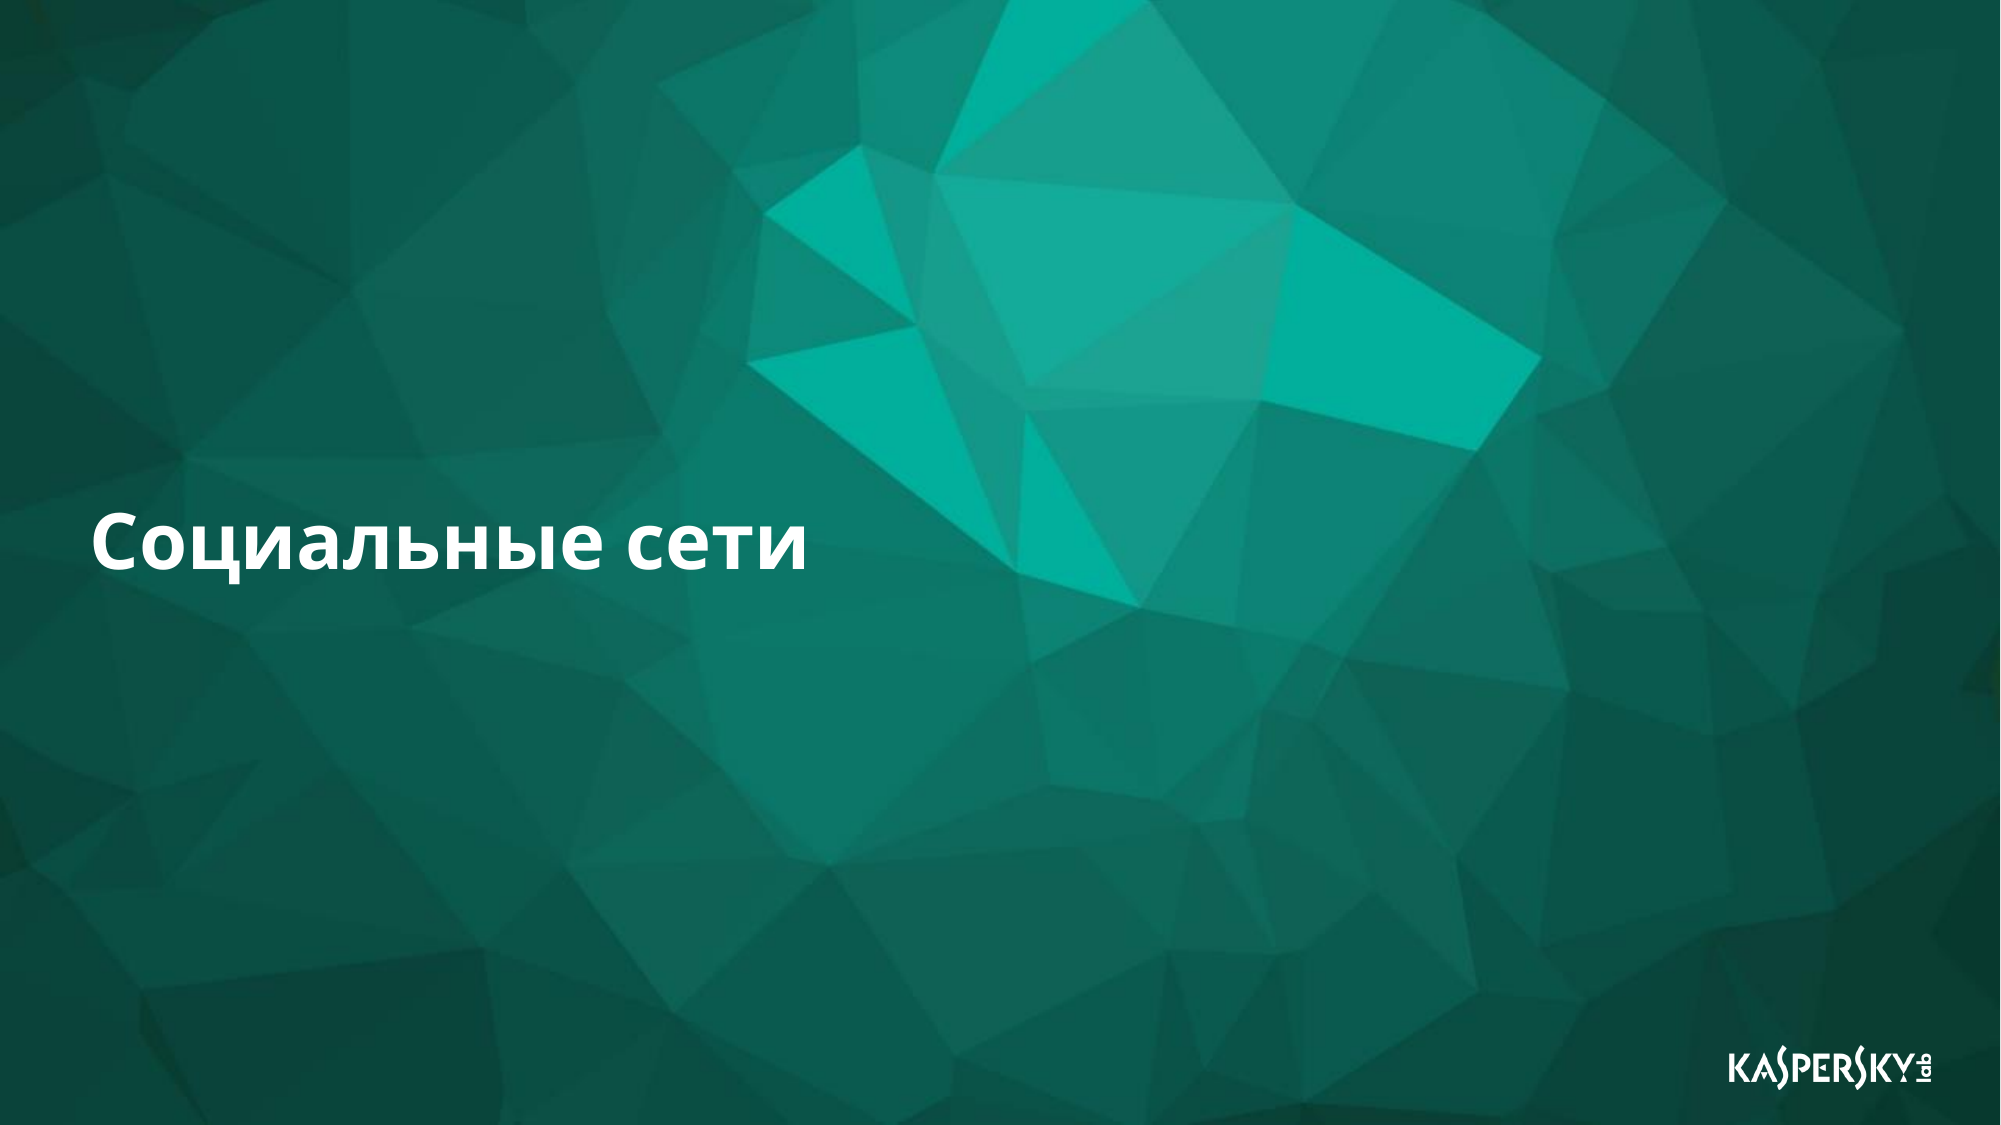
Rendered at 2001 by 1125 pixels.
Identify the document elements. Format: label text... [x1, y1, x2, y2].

list Социальные сети [89, 394, 1044, 682]
picture [0, 0, 2001, 1125]
